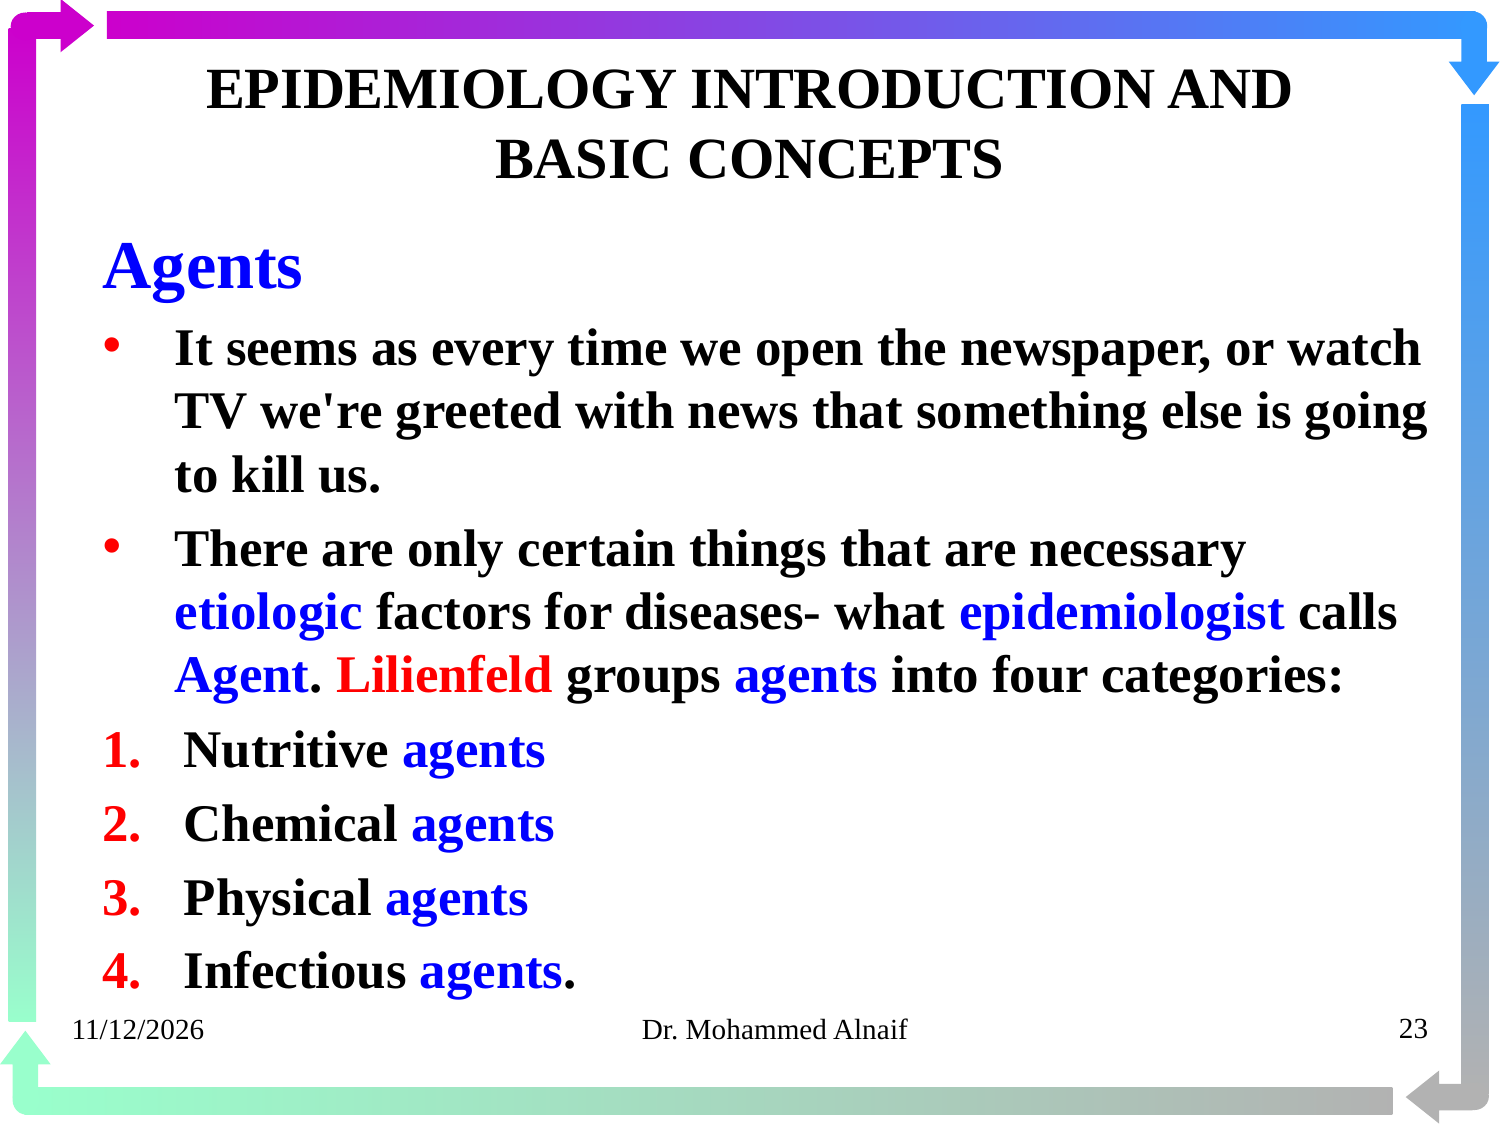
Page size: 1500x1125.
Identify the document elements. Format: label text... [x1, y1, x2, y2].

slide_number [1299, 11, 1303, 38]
footer Dr. Mohammed Alnaif [474, 1025, 1075, 1066]
title EPIDEMIOLOGY INTRODUCTION AND BASIC CONCEPTS [112, 66, 1388, 175]
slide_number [56, 990, 463, 1066]
subtitle Agents It seems as every time we open the newspaper, or watch TV we're greeted with news that something else is going to kill us. There are only certain things that are necessary etiologic factors for diseases- what epidemiologist calls Agent. Lilienfeld groups agents into four categories: Nutritive agents Chemical agents Physical agents Infectious agents. [87, 212, 1450, 1025]
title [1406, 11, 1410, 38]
slide_number 23 [1087, 1025, 1444, 1063]
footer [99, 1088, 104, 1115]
